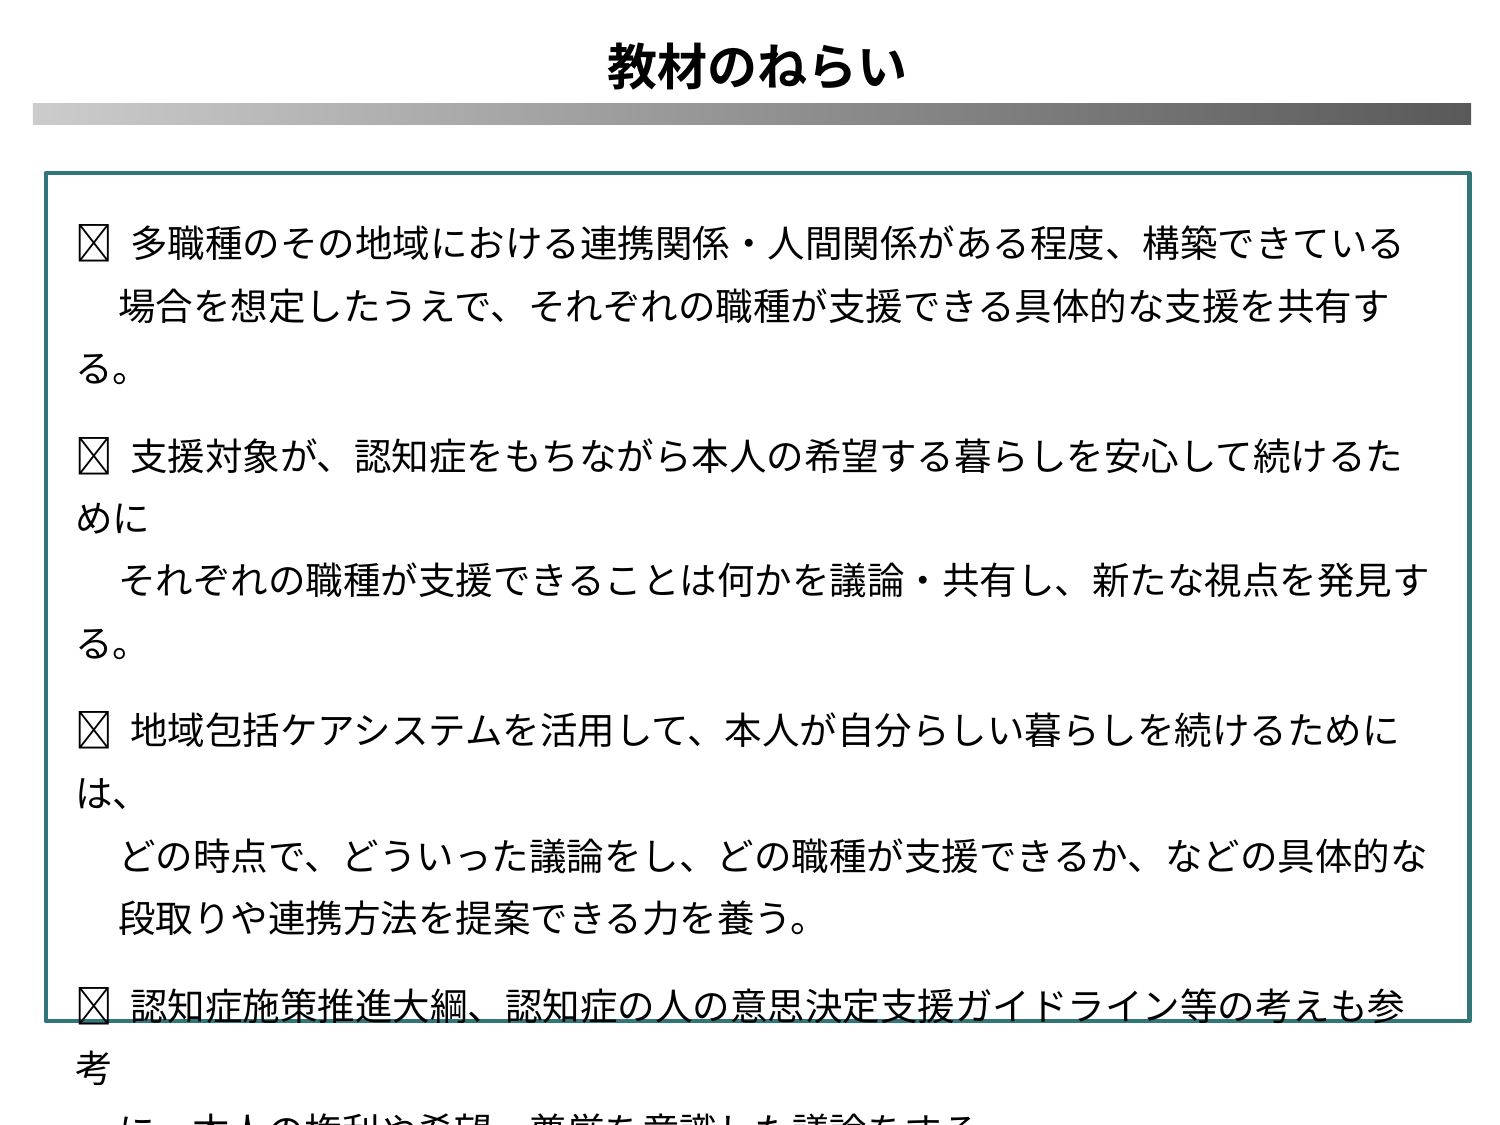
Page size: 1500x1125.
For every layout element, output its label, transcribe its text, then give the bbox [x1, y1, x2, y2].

text_box [32, 103, 1472, 125]
text_box 教材のねらい [32, 21, 1483, 103]
text_box ✅ 多職種のその地域における連携関係・人間関係がある程度、構築できている 場合を想定したうえで、それぞれの職種が支援できる具体的な支援を共有する。 ✅ 支援対象が、認知症をもちながら本人の希望する暮らしを安心して続けるために それぞれの職種が支援できることは何かを議論・共有し、新たな視点を発見する。 ✅ 地域包括ケアシステムを活用して、本人が自分らしい暮らしを続けるためには、 どの時点で、どういった議論をし、どの職種が支援できるか、などの具体的な 段取りや連携方法を提案できる力を養う。 ✅ 認知症施策推進大綱、認知症の人の意思決定支援ガイドライン等の考えも参考 に、本人の権利や希望、尊厳を意識した議論をする。 [45, 173, 1470, 1022]
